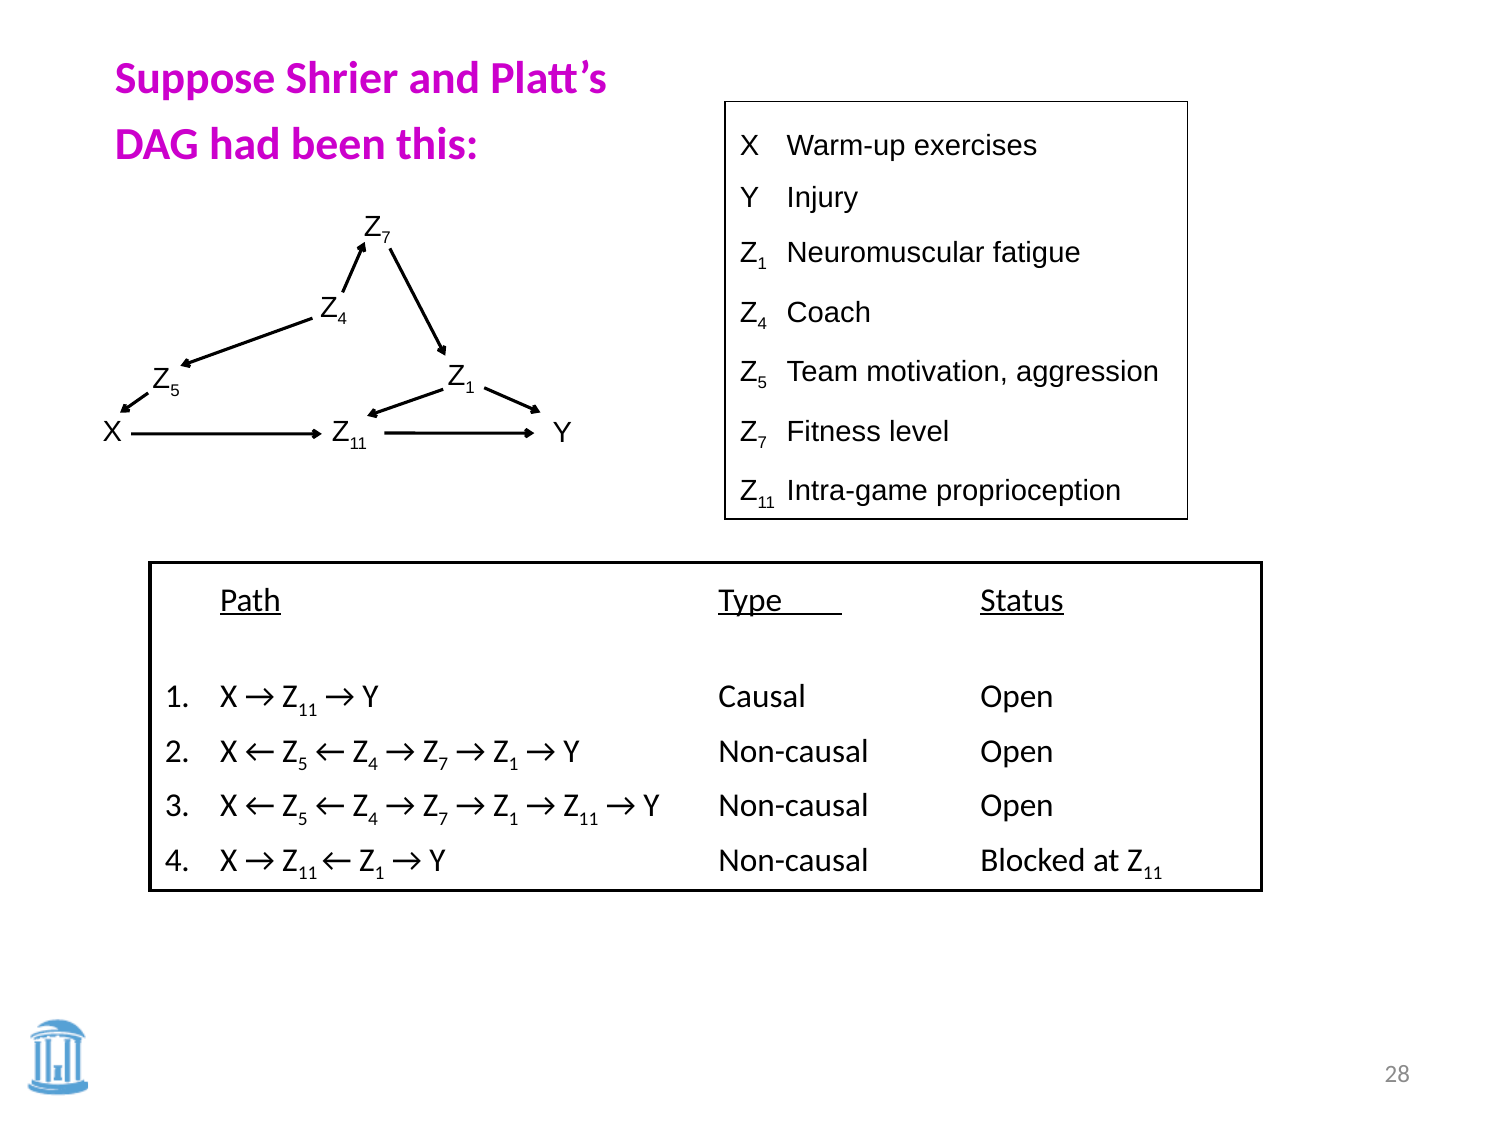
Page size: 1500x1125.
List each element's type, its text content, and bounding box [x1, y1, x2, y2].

text_box Path Type Status 1. X → Z11 → Y Causal Open 2. X ← Z5 ← Z4 → Z7 → Z1 → Y Non-causal Open 3. X ← Z5 ← Z4 → Z7 → Z1 → Z11 → Y Non-causal Open 4. X → Z11 ← Z1 → Y Non-causal Blocked at Z11 [149, 562, 1262, 891]
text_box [87, 199, 588, 456]
slide_number 28 [1074, 1042, 1425, 1103]
text_box X Warm-up exercises Y Injury Z1 Neuromuscular fatigue Z4 Coach Z5 Team motivation, aggression Z7 Fitness level Z11 Intra-game proprioception [724, 101, 1188, 519]
text_box Suppose Shrier and Platt’s DAG had been this: [99, 29, 635, 177]
